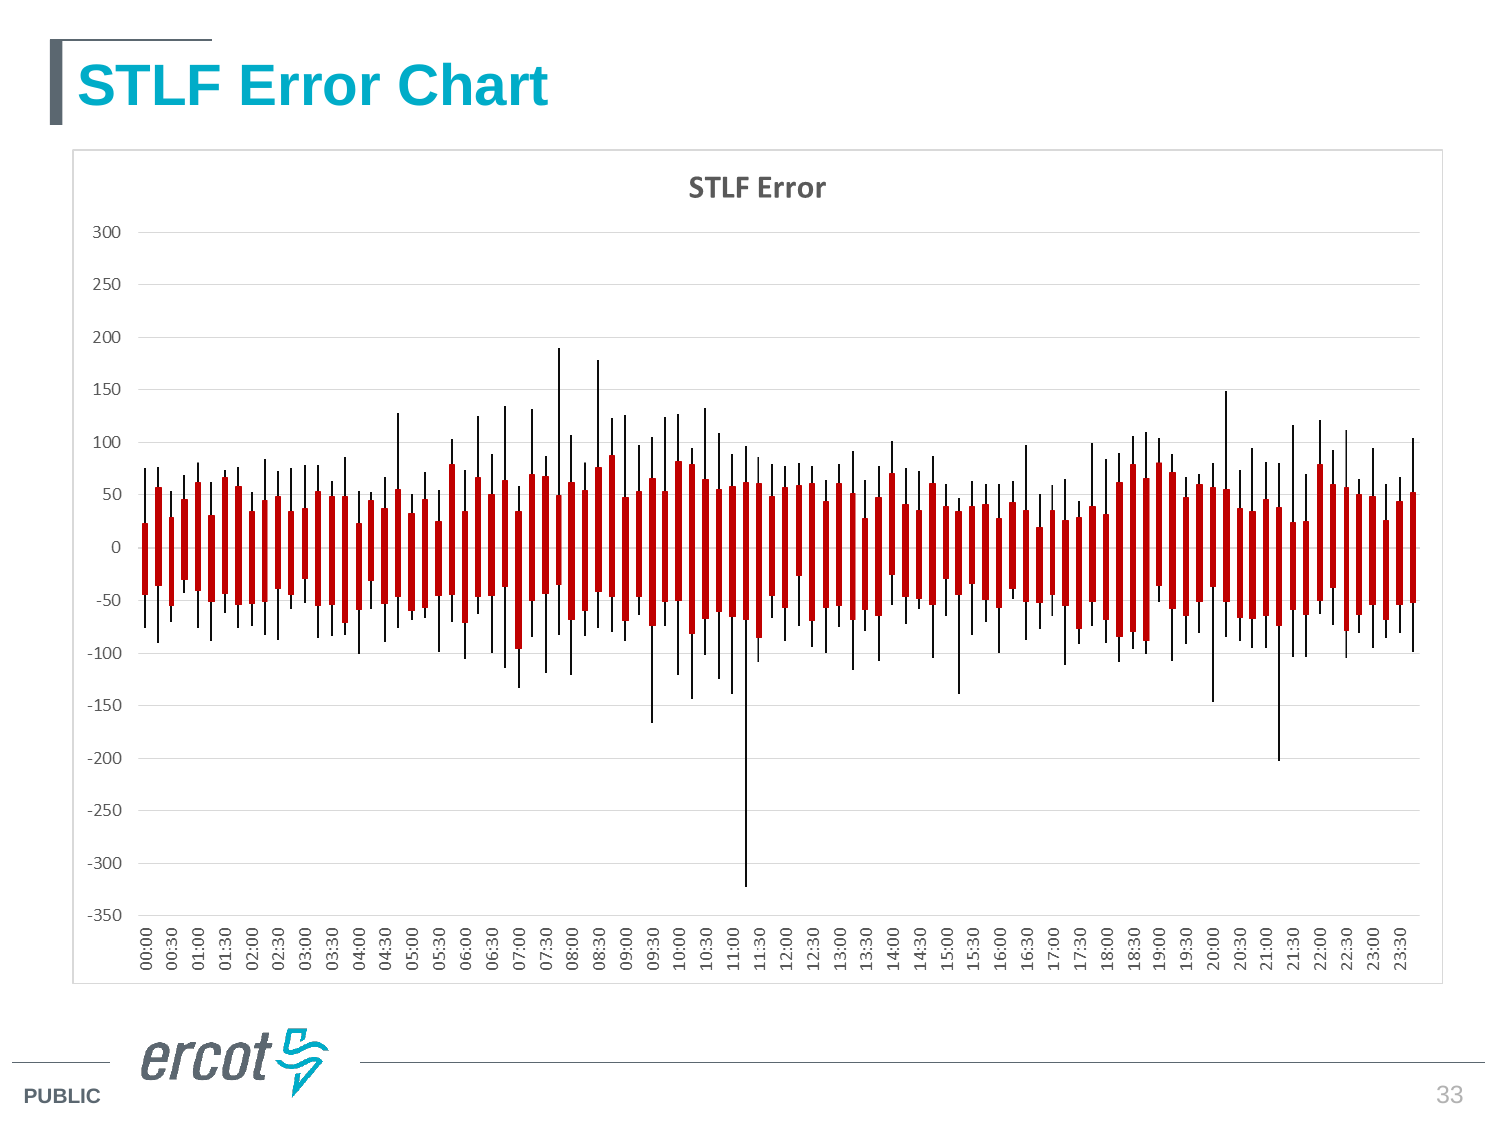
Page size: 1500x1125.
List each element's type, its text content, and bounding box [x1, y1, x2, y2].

slide_number 33 [1412, 1076, 1488, 1112]
picture [72, 149, 1443, 985]
title STLF Error Chart [62, 39, 1450, 125]
picture [137, 1024, 332, 1100]
